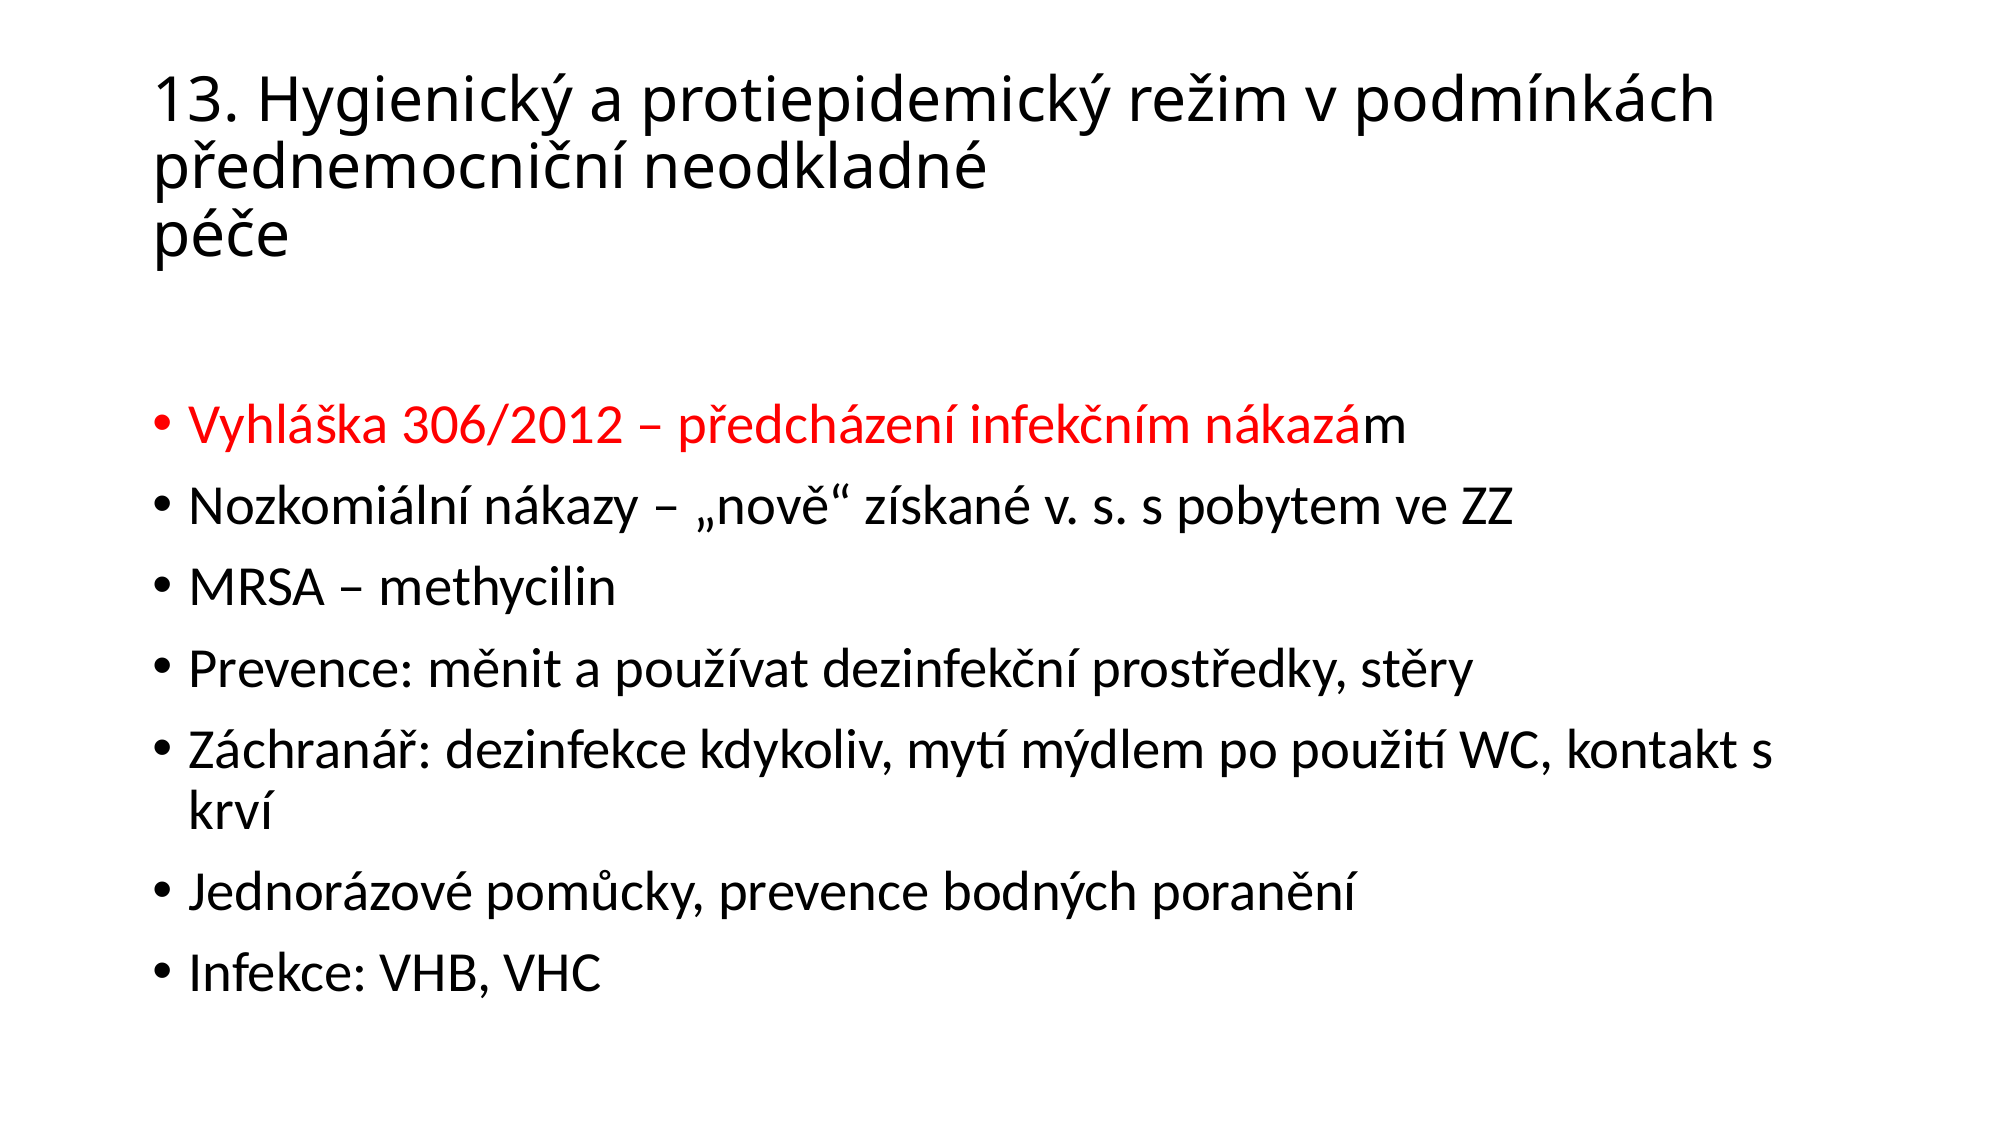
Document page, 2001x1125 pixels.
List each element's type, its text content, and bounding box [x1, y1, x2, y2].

list Vyhláška 306/2012 – předcházení infekčním nákazám Nozkomiální nákazy – „nově“ získané v. s. s pobytem ve ZZ MRSA – methycilin Prevence: měnit a používat dezinfekční prostředky, stěry Záchranář: dezinfekce kdykoliv, mytí mýdlem po použití WC, kontakt s krví Jednorázové pomůcky, prevence bodných poranění Infekce: VHB, VHC [137, 299, 1863, 1014]
title 13. Hygienický a protiepidemický režim v podmínkách přednemocniční neodkladné péče [137, 59, 1863, 278]
